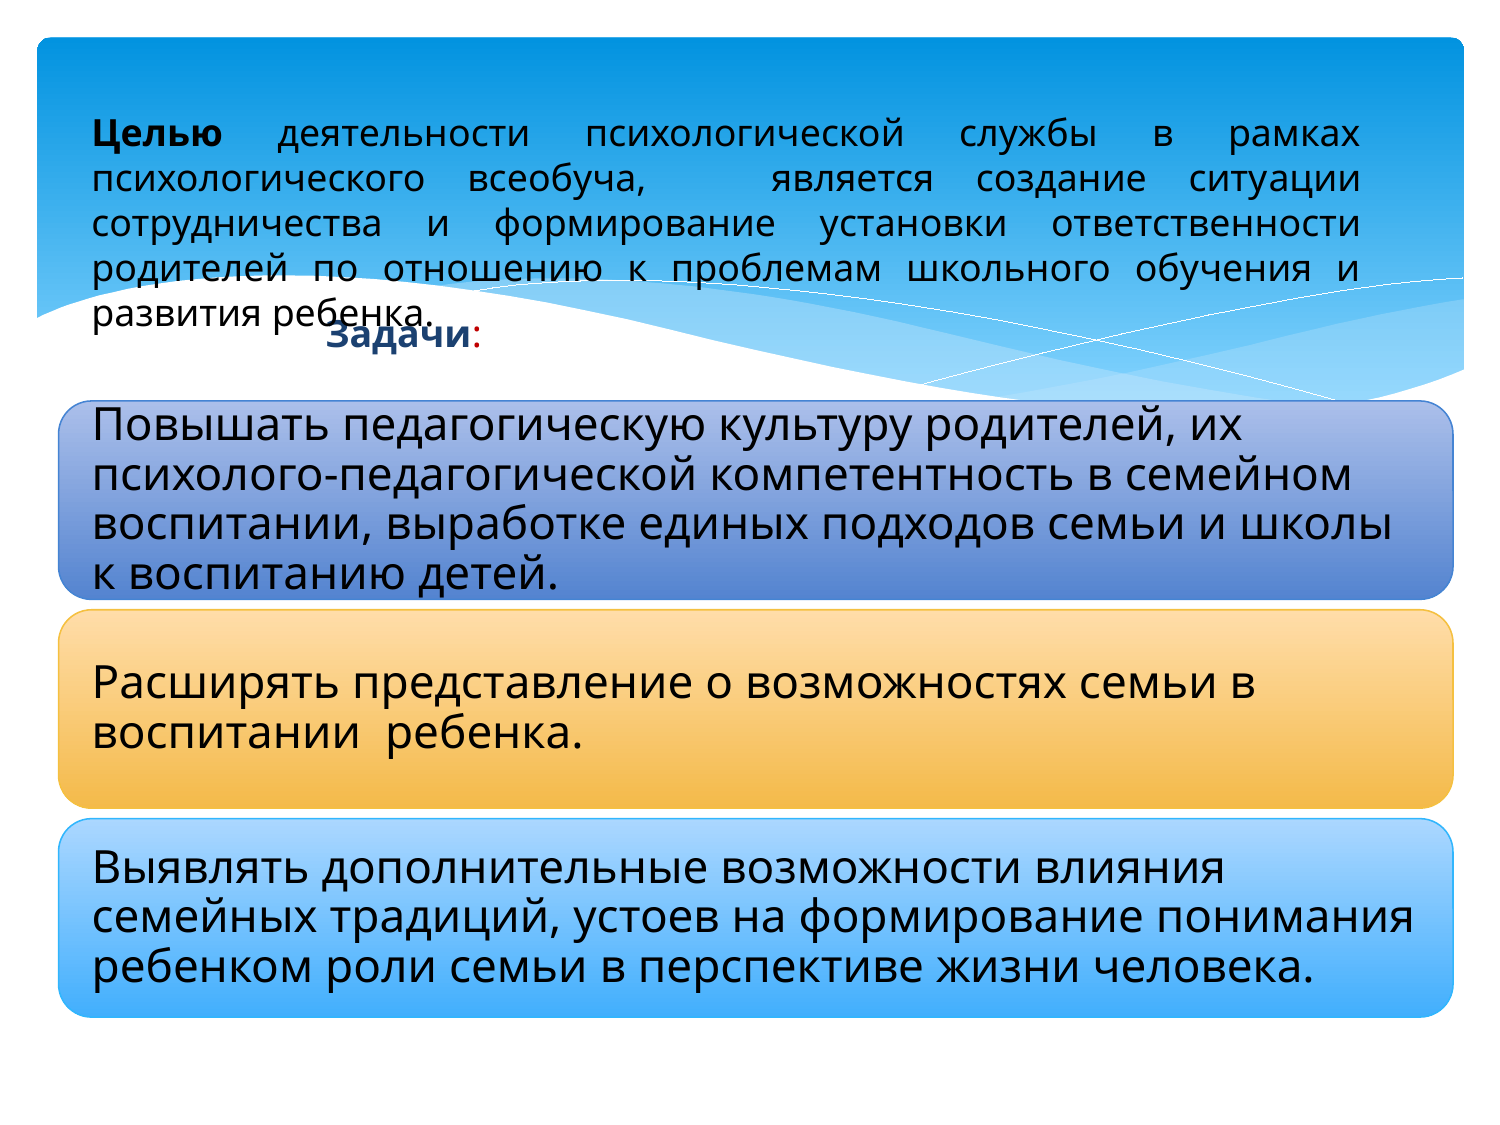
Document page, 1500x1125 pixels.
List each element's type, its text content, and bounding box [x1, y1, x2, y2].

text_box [58, 339, 1454, 1079]
text_box Целью деятельности психологической службы в рамках психологического всеобуча, является создание ситу­ации сотрудничества и формирование установки от­ветственности родителей по отношению к проблемам школьного обучения и развития ребенка. [76, 101, 1376, 337]
